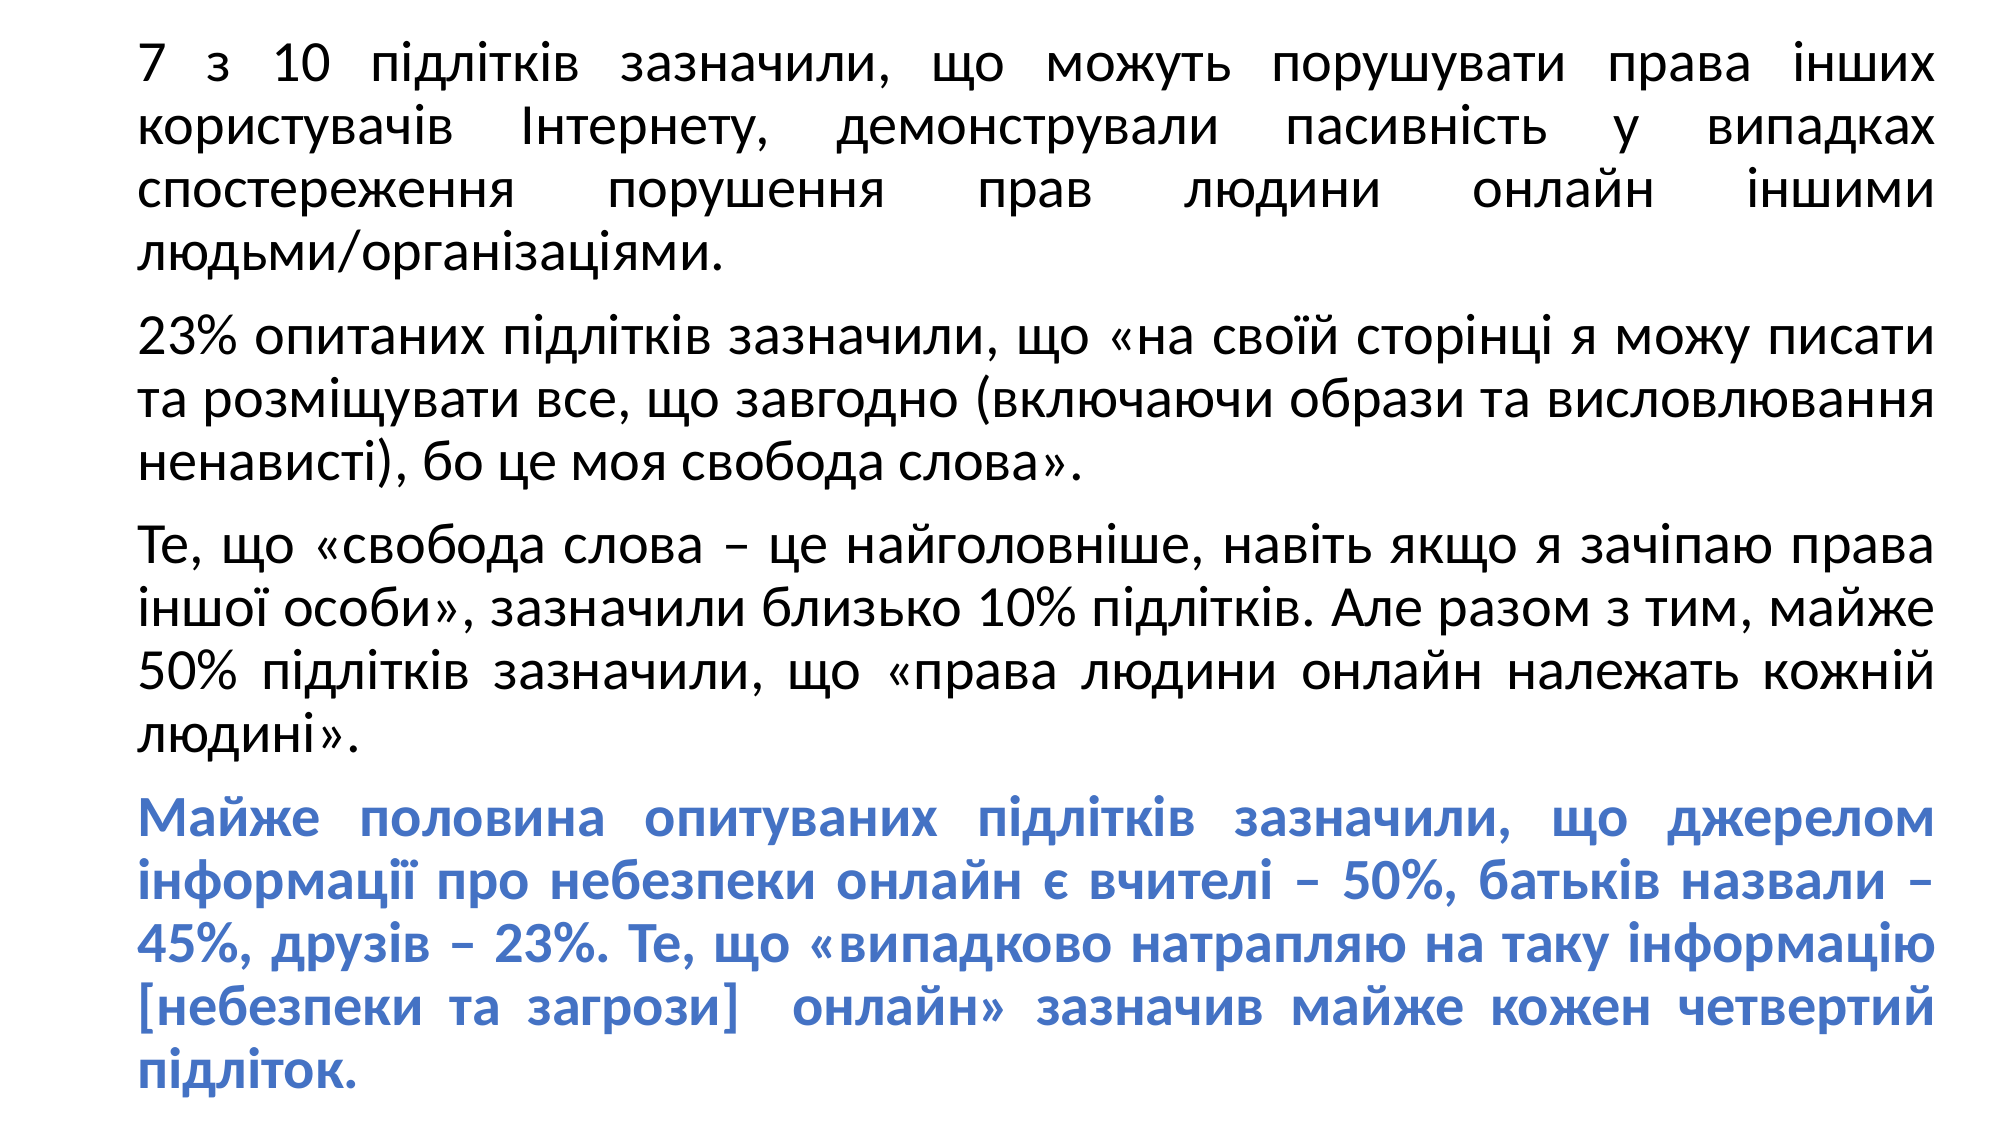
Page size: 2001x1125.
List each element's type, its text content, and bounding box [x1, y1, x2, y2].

list 7 з 10 підлітків зазначили, що можуть порушувати права інших користувачів Інтернету, демонстрували пасивність у випадках спостереження порушення прав людини онлайн іншими людьми/організаціями. 23% опитаних підлітків зазначили, що «на своїй сторінці я можу писати та розміщувати все, що завгодно (включаючи образи та висловлювання ненависті), бо це моя свобода слова». Те, що «свобода слова – це найголовніше, навіть якщо я зачіпаю права іншої особи», зазначили близько 10% підлітків. Але разом з тим, майже 50% підлітків зазначили, що «права людини онлайн належать кожній людині». Майже половина опитуваних підлітків зазначили, що джерелом інформації про небезпеки онлайн є вчителі – 50%, батьків назвали – 45%, друзів – 23%. Те, що «випадково натрапляю на таку інформацію [небезпеки та загрози] онлайн» зазначив майже кожен четвертий підліток. [122, 23, 1952, 869]
